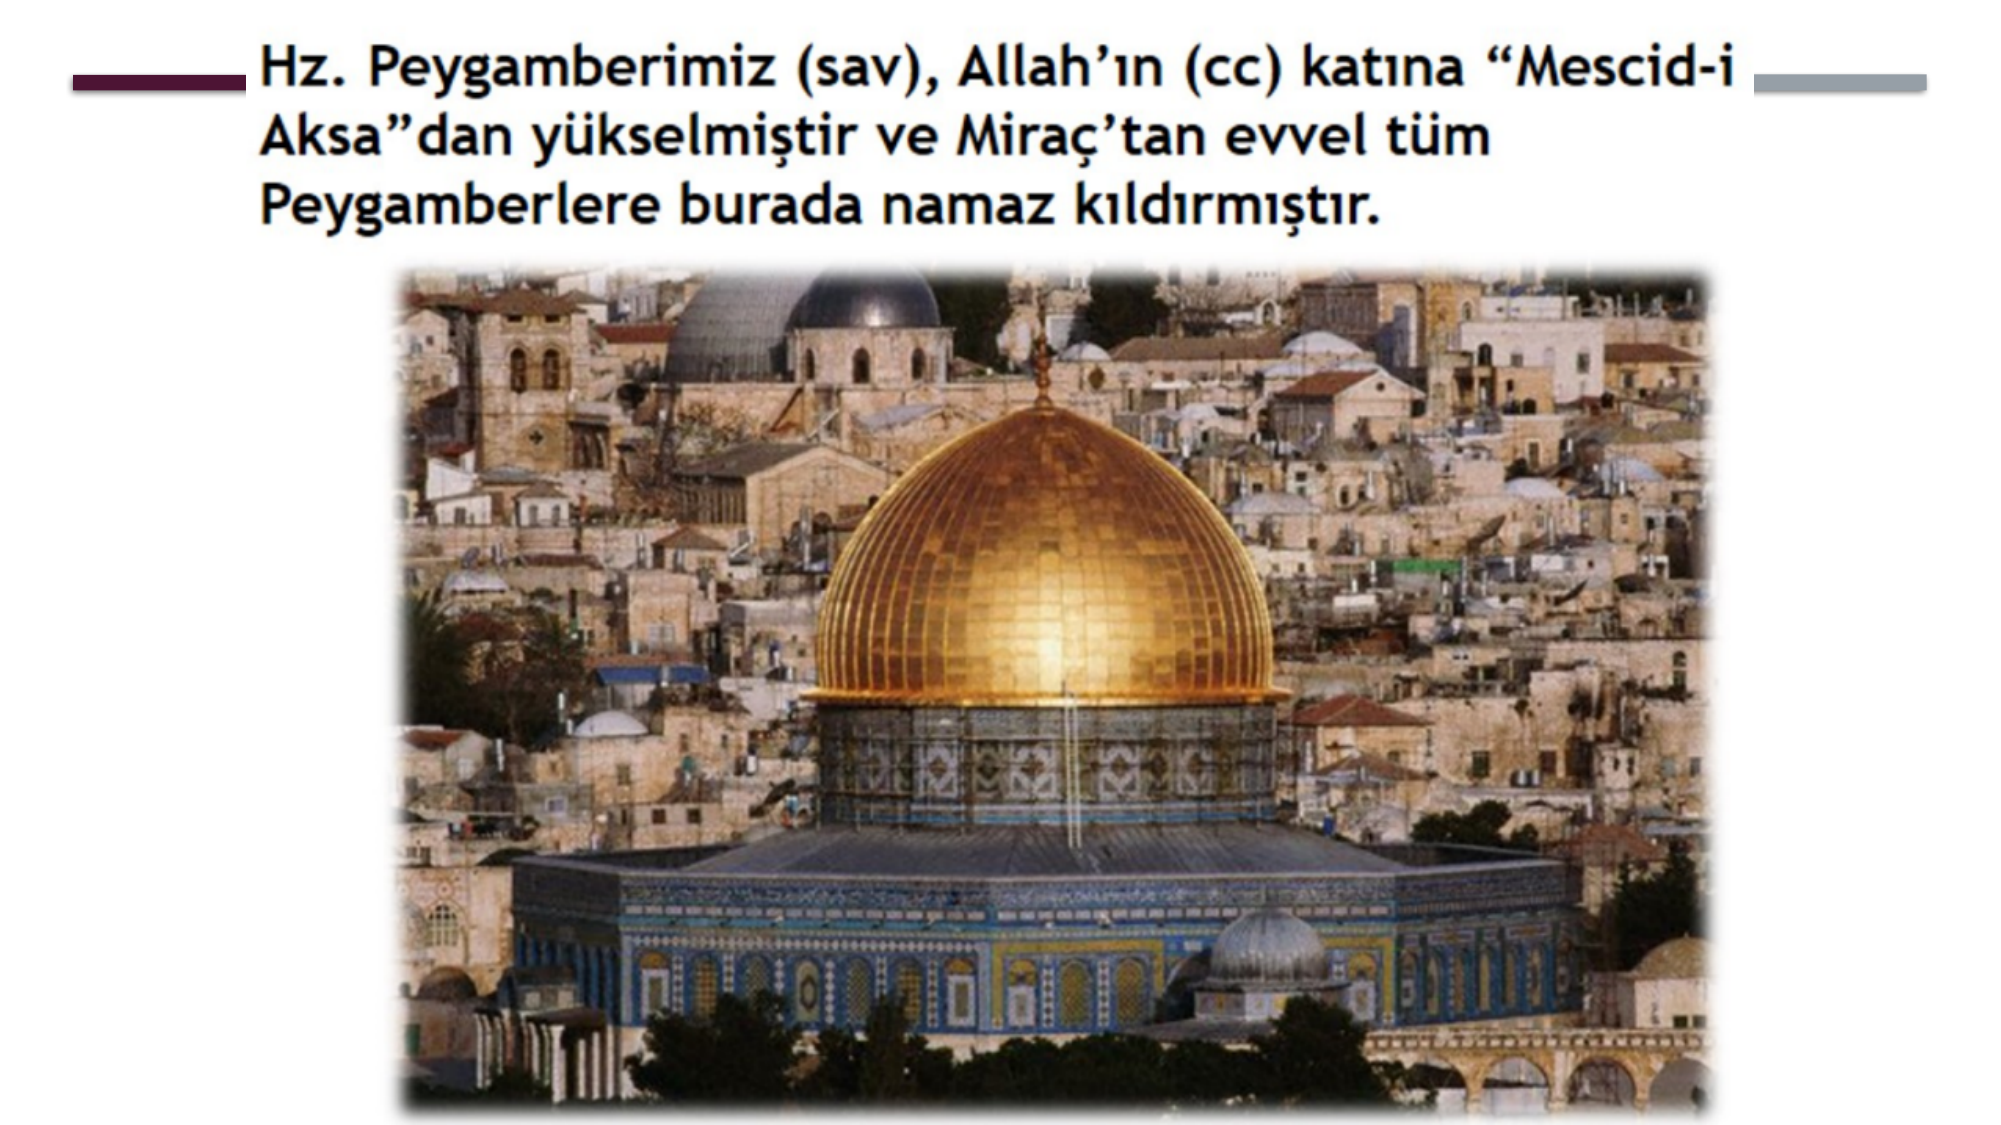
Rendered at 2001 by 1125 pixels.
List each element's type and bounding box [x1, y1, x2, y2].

picture [246, 0, 1754, 1125]
